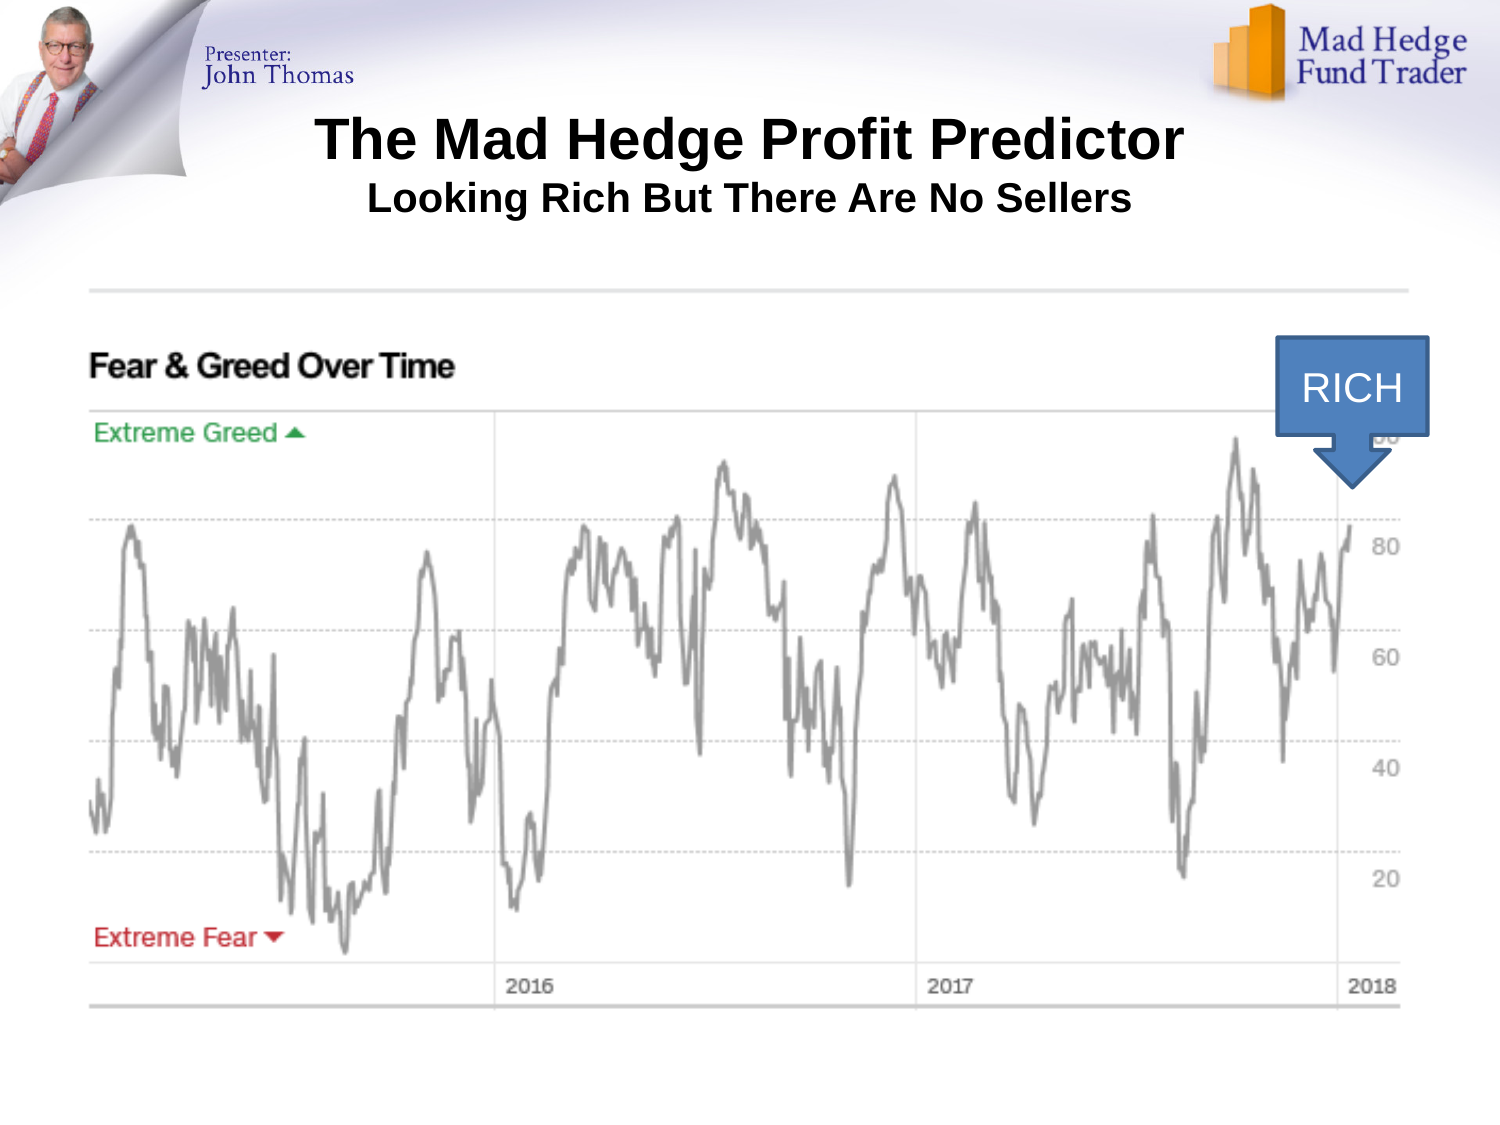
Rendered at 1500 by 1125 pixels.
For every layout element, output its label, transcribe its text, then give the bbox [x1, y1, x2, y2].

picture [0, 0, 1500, 1043]
title The Mad Hedge Profit Predictor Looking Rich But There Are No Sellers [75, 62, 1425, 250]
